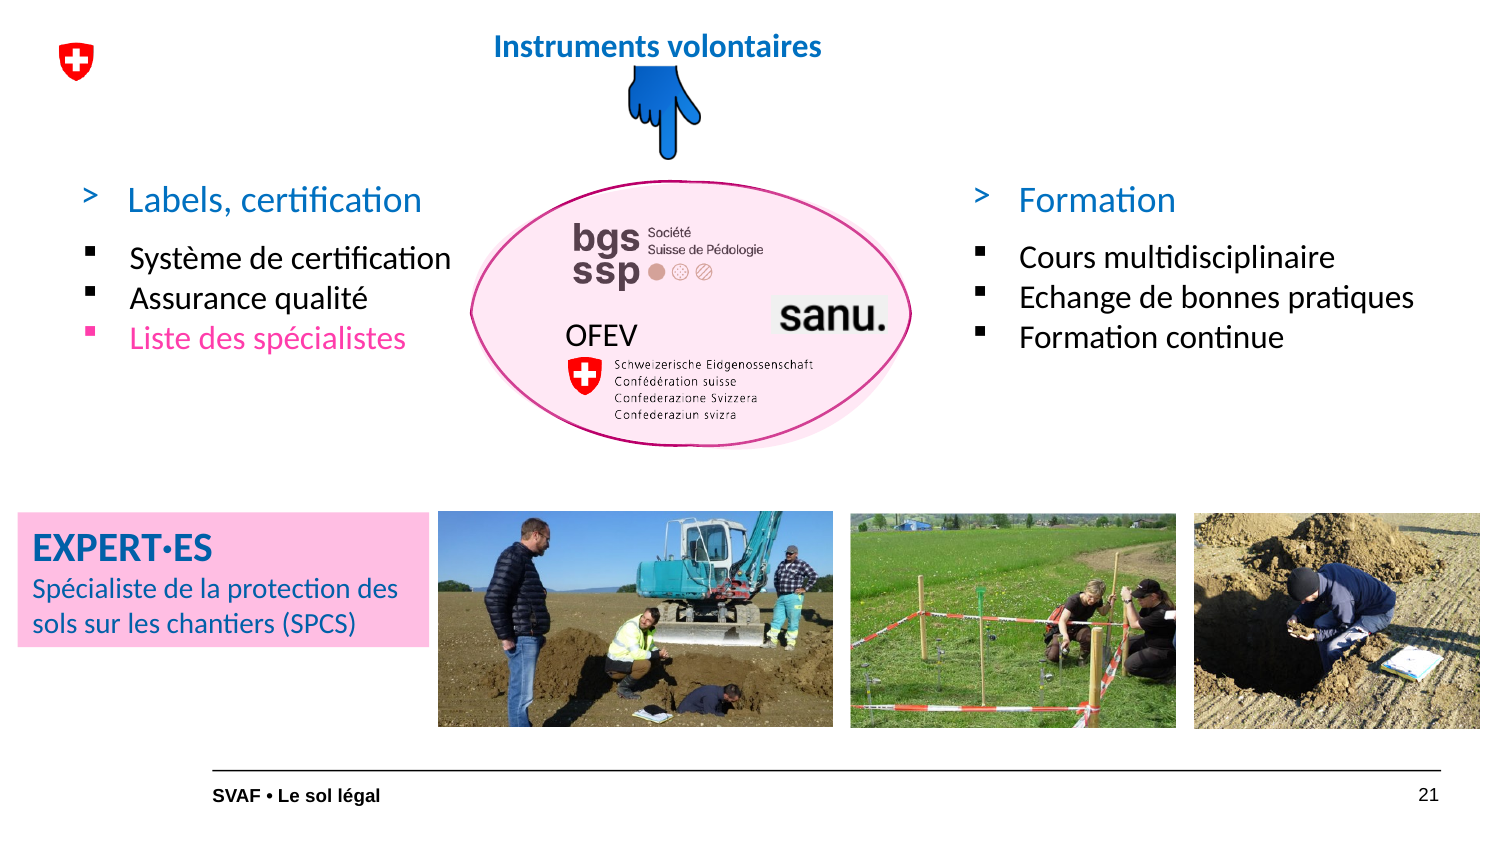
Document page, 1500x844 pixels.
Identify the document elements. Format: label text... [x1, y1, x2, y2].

text_box EXPERT·ES Spécialiste de la protection des sols sur les chantiers (SPCS) [17, 512, 430, 648]
picture [850, 513, 1177, 729]
picture [568, 357, 814, 420]
text_box OFEV [550, 306, 689, 361]
text_box Cours multidisciplinaire Echange de bonnes pratiques Formation continue [957, 228, 1500, 403]
picture [438, 511, 833, 728]
text_box [469, 179, 913, 450]
picture [568, 219, 766, 294]
text_box Labels, certification [65, 168, 485, 228]
picture [58, 42, 94, 82]
text_box Instruments volontaires [478, 16, 851, 72]
picture [1193, 513, 1480, 729]
picture [627, 65, 701, 160]
footer SVAF • Le sol légal [212, 781, 926, 802]
picture [770, 295, 889, 335]
text_box Formation [957, 168, 1376, 228]
slide_number 21 [1366, 780, 1440, 803]
text_box Système de certification Assurance qualité Liste des spécialistes [67, 228, 487, 364]
